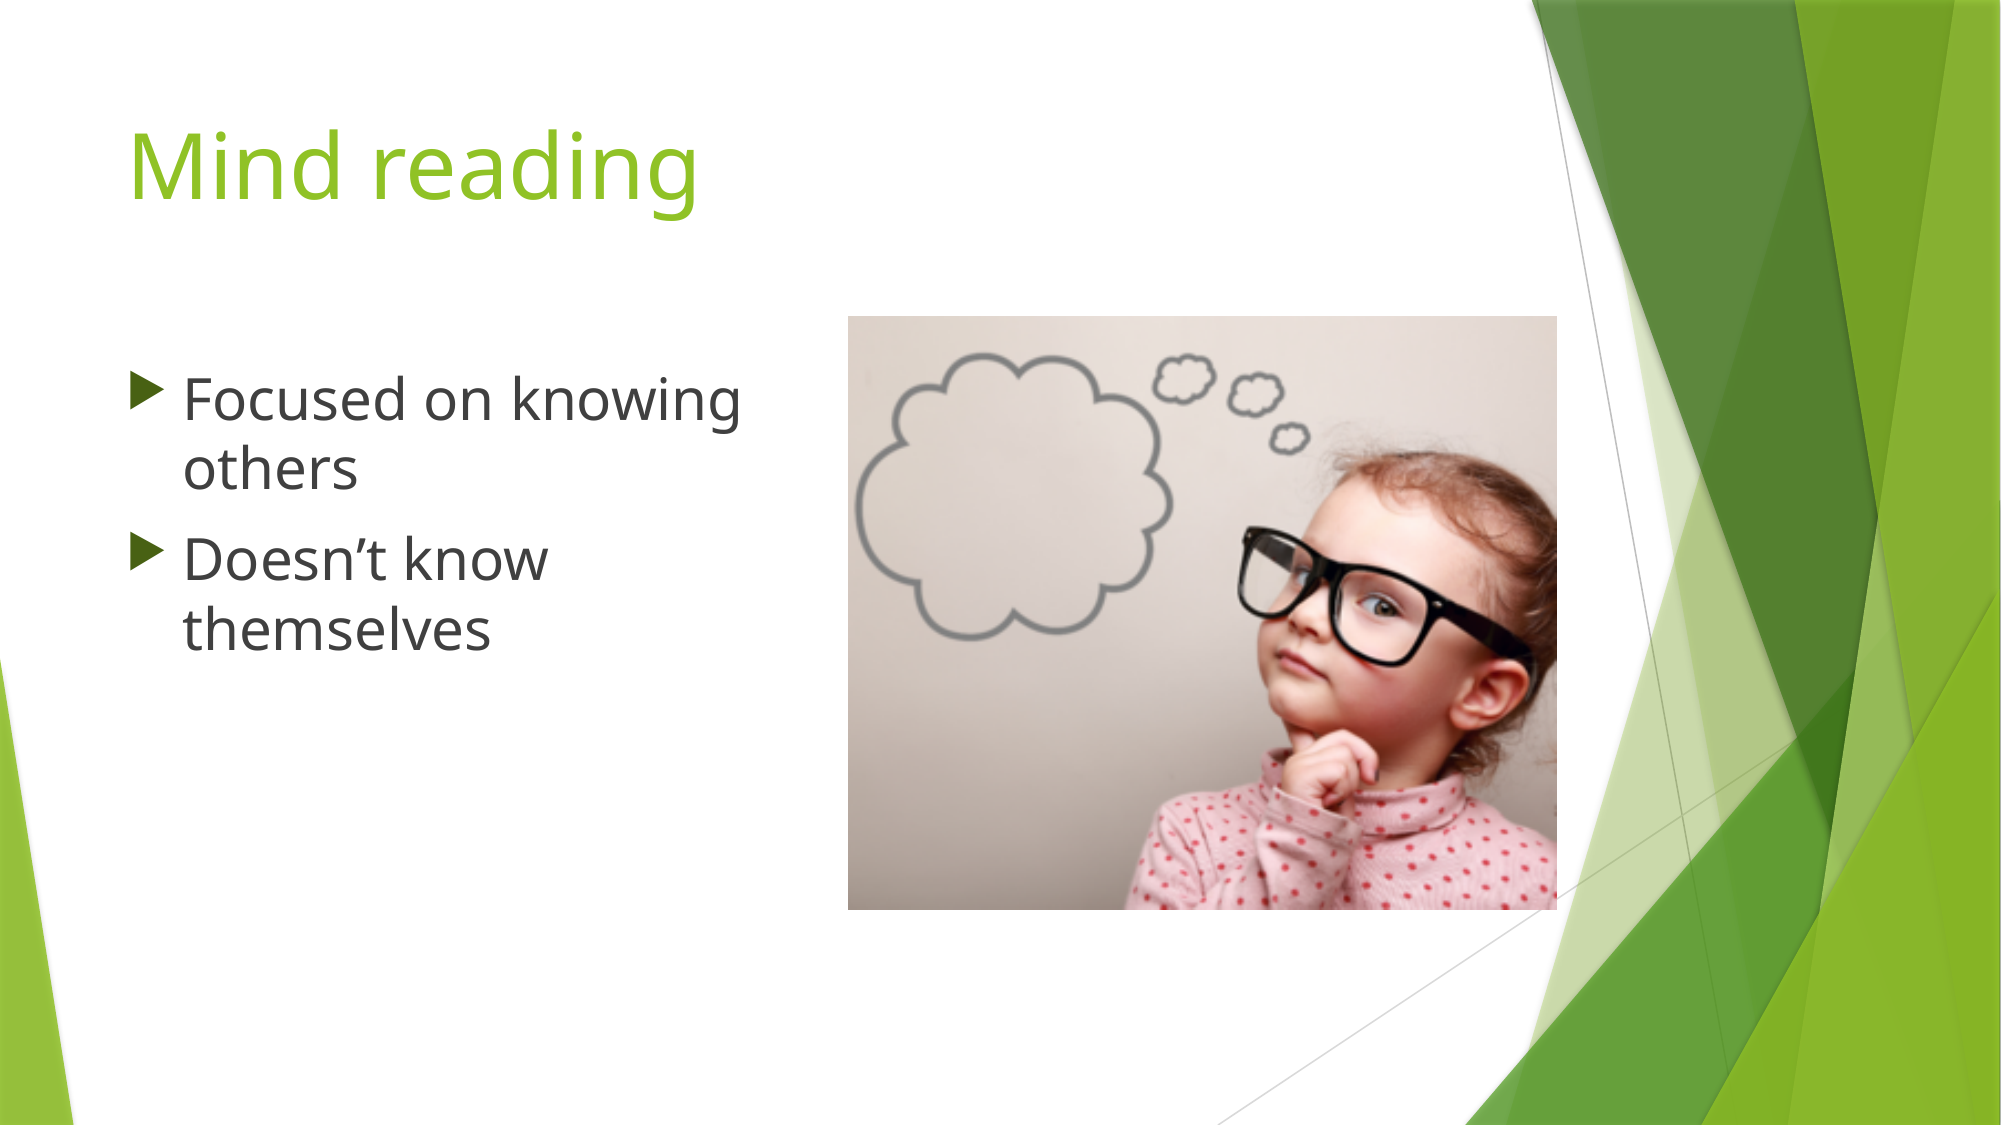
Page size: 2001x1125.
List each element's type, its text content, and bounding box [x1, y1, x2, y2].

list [847, 316, 1557, 911]
title Mind reading [111, 99, 1522, 317]
list Focused on knowing others Doesn’t know themselves [111, 354, 798, 992]
